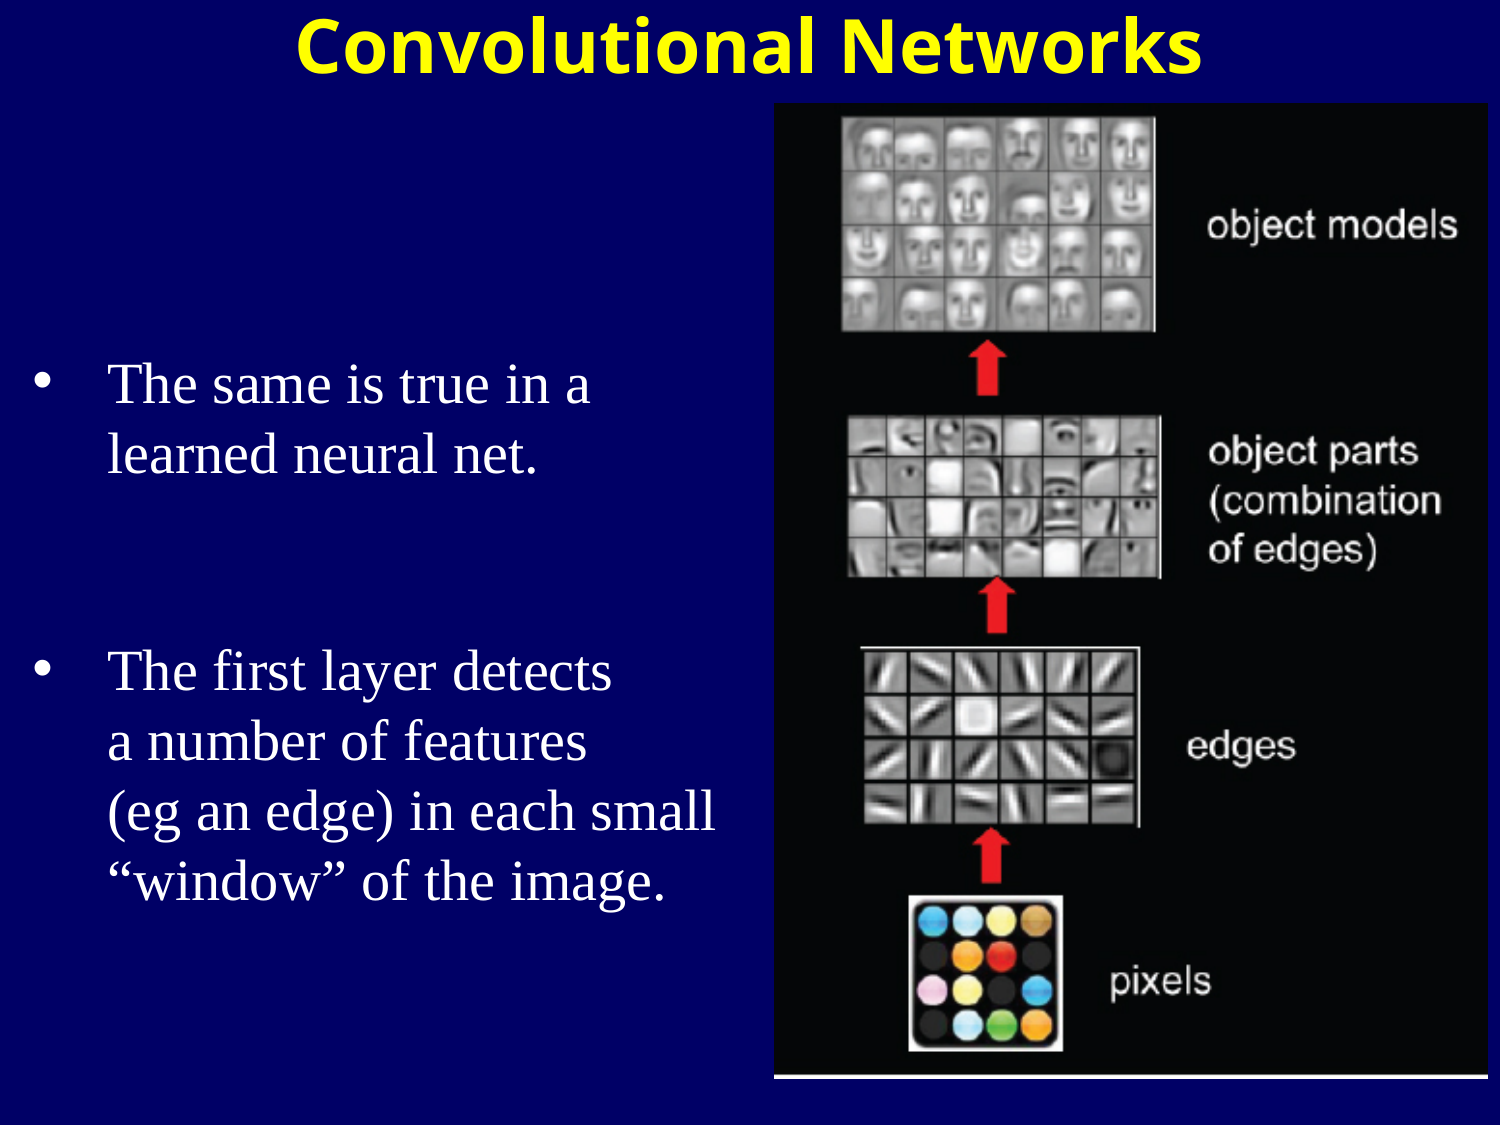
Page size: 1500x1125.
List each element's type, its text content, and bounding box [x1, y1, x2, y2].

text_box The first layer detects a number of features (eg an edge) in each small “window” of the image. [0, 624, 769, 920]
text_box Convolutional Networks [112, 0, 1388, 138]
picture [774, 103, 1488, 1079]
text_box The same is true in a learned neural net. [0, 337, 769, 493]
